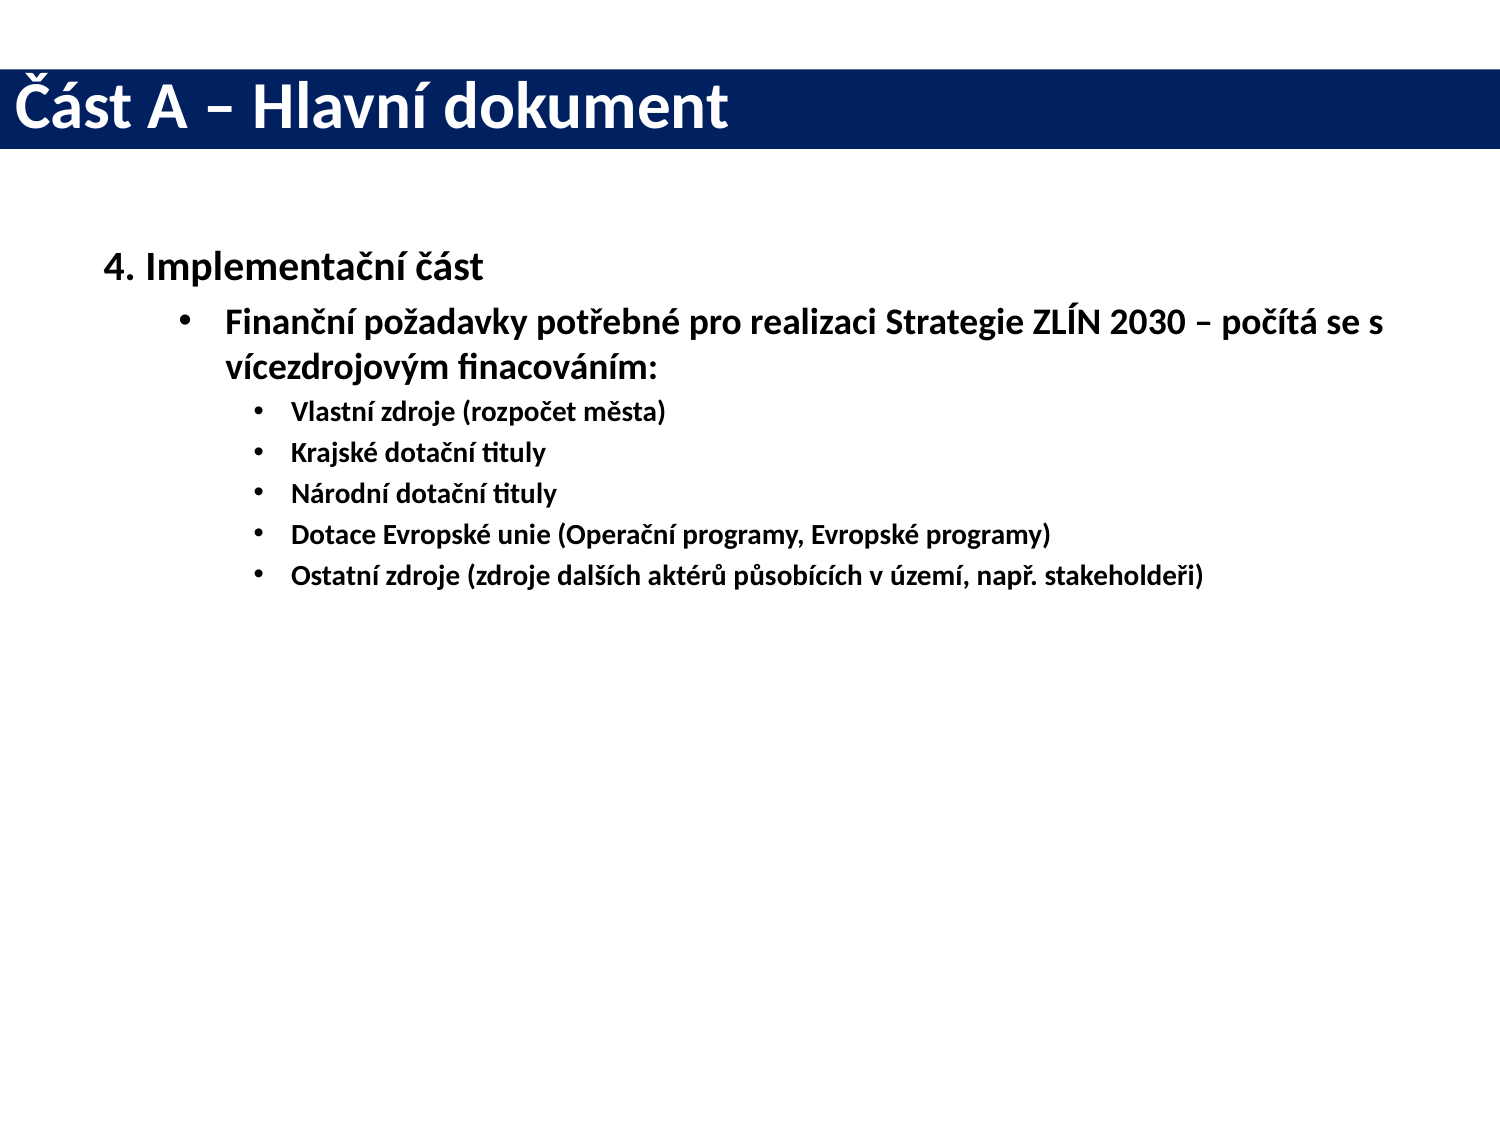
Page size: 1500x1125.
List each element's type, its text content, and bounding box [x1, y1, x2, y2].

title Část A – Hlavní dokument [0, 69, 1500, 149]
list 4. Implementační část Finanční požadavky potřebné pro realizaci Strategie ZLÍN 2030 – počítá se s vícezdrojovým finacováním: Vlastní zdroje (rozpočet města) Krajské dotační tituly Národní dotační tituly Dotace Evropské unie (Operační programy, Evropské programy) Ostatní zdroje (zdroje dalších aktérů působících v území, např. stakeholdeři) [88, 231, 1471, 1125]
